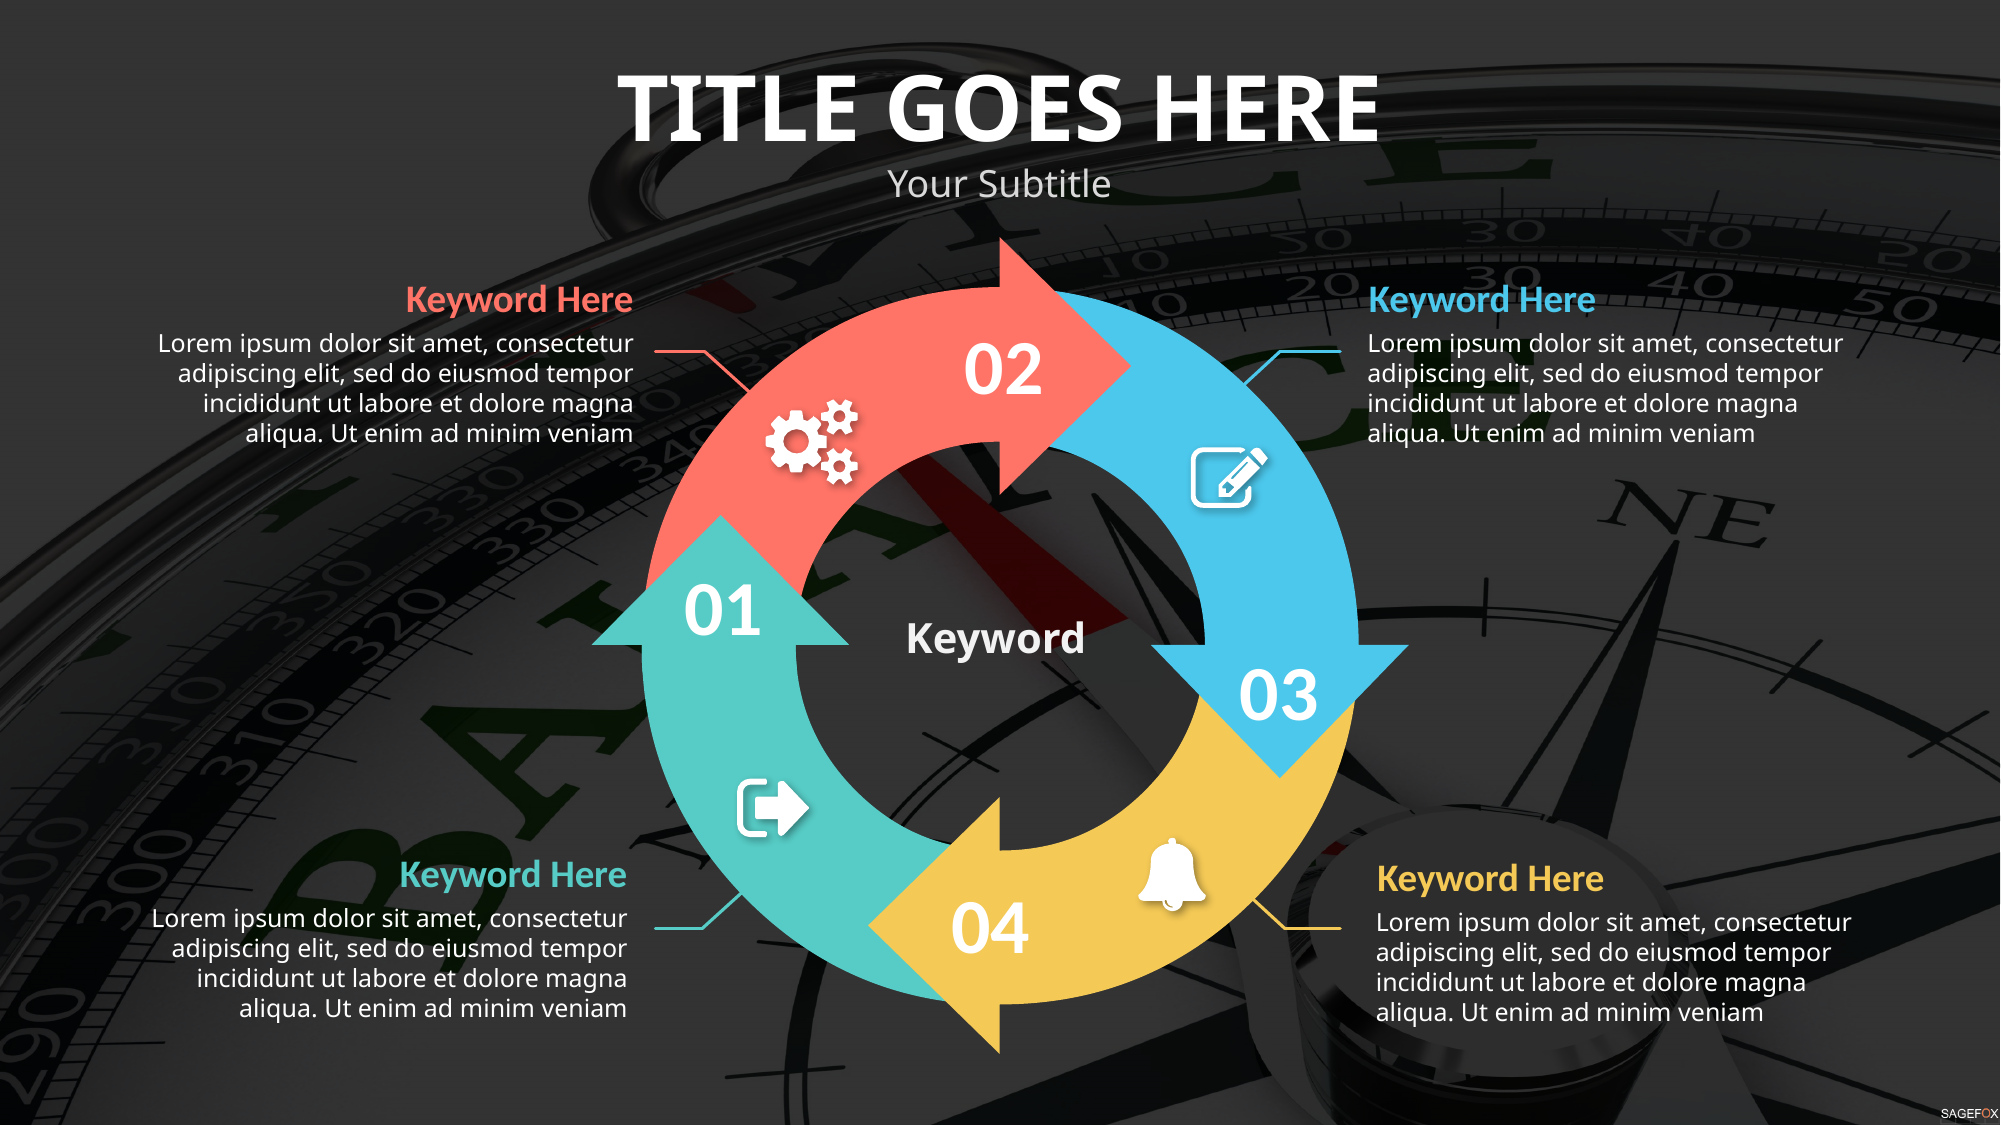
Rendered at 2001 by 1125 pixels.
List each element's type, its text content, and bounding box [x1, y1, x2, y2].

text_box 03 [1239, 641, 1319, 736]
text_box [1138, 837, 1206, 912]
text_box [867, 696, 1355, 1054]
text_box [1227, 350, 1341, 400]
text_box [642, 673, 950, 1002]
text_box [1190, 447, 1252, 508]
text_box 01 [684, 557, 764, 652]
text_box [765, 399, 858, 485]
text_box TITLE GOES HERE Your Subtitle [548, 42, 1452, 212]
text_box 02 [964, 316, 1044, 410]
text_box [1375, 852, 1874, 1029]
text_box [591, 515, 849, 673]
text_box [1232, 880, 1341, 929]
picture [0, 0, 2001, 1125]
text_box [755, 781, 809, 836]
text_box [737, 778, 767, 838]
text_box [1050, 290, 1409, 779]
text_box [1250, 447, 1268, 466]
text_box Keyword [905, 611, 1087, 662]
text_box 04 [951, 875, 1031, 969]
text_box [1218, 455, 1260, 497]
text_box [1367, 273, 1866, 449]
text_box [136, 273, 635, 449]
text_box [655, 351, 758, 400]
text_box [645, 236, 1132, 596]
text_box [655, 880, 755, 929]
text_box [130, 848, 629, 1025]
